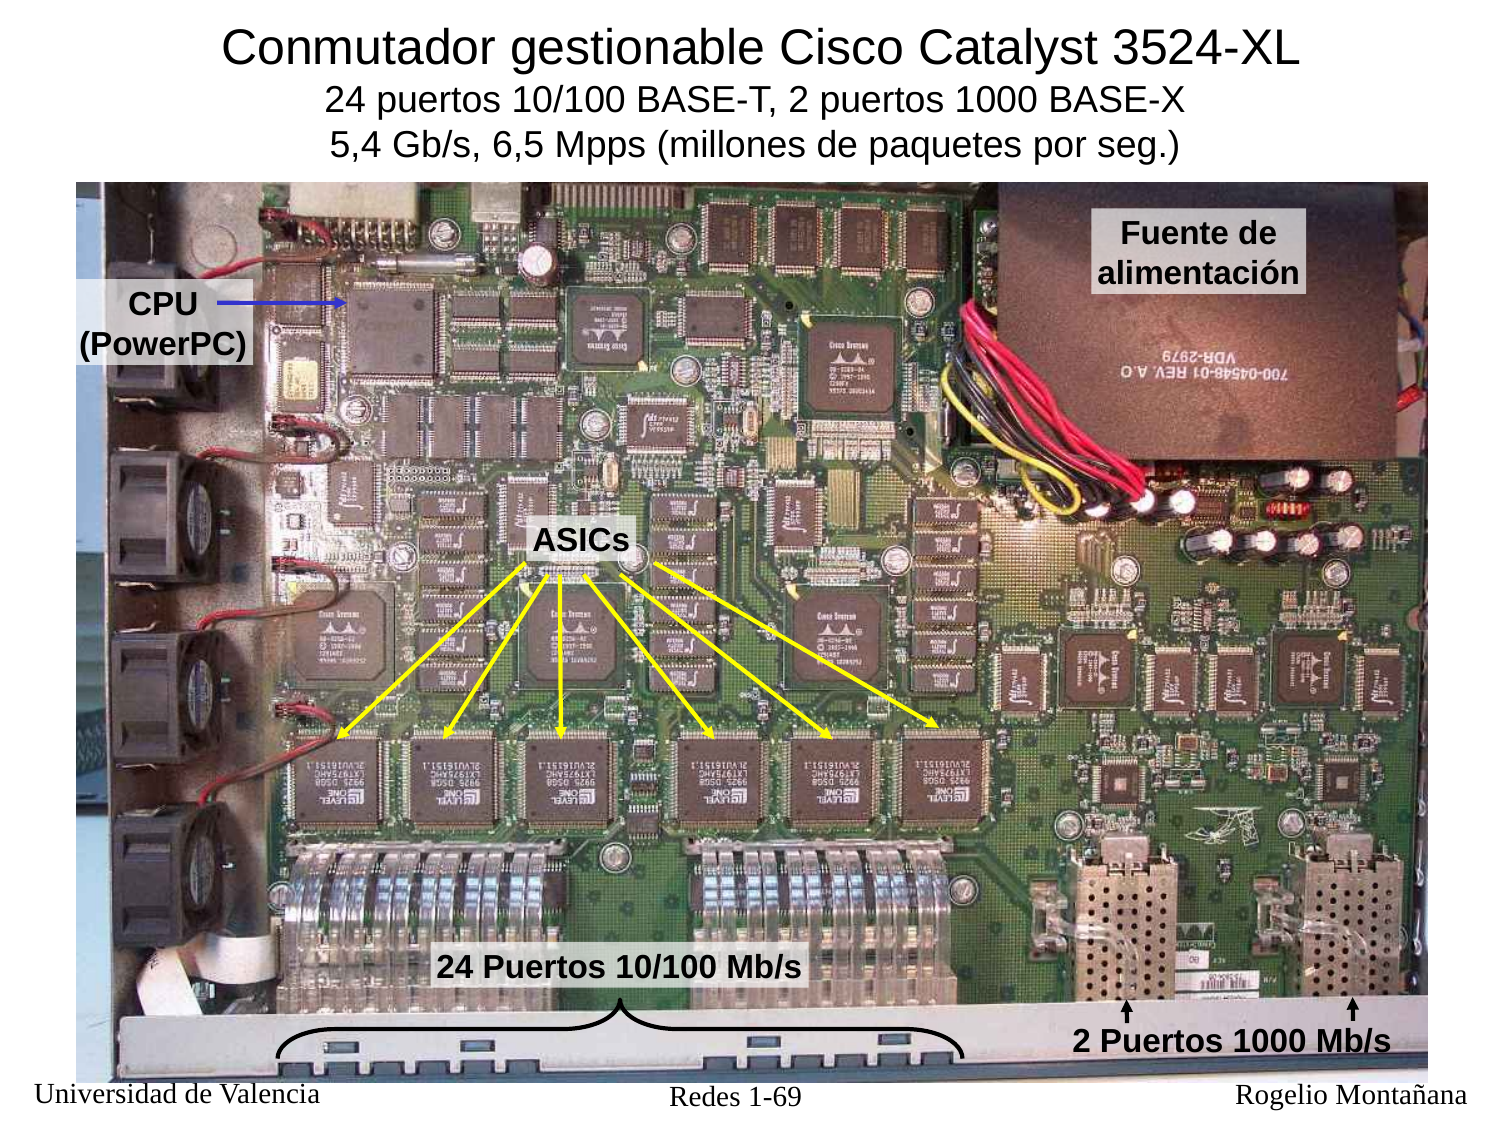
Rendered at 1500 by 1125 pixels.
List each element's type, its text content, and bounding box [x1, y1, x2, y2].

text_box Conmutador gestionable Cisco Catalyst 3524-XL [206, 7, 1317, 82]
picture [76, 181, 1428, 1083]
text_box 24 puertos 10/100 BASE-T, 2 puertos 1000 BASE-X 5,4 Gb/s, 6,5 Mpps (millones de paquetes por seg.) [309, 67, 1201, 173]
